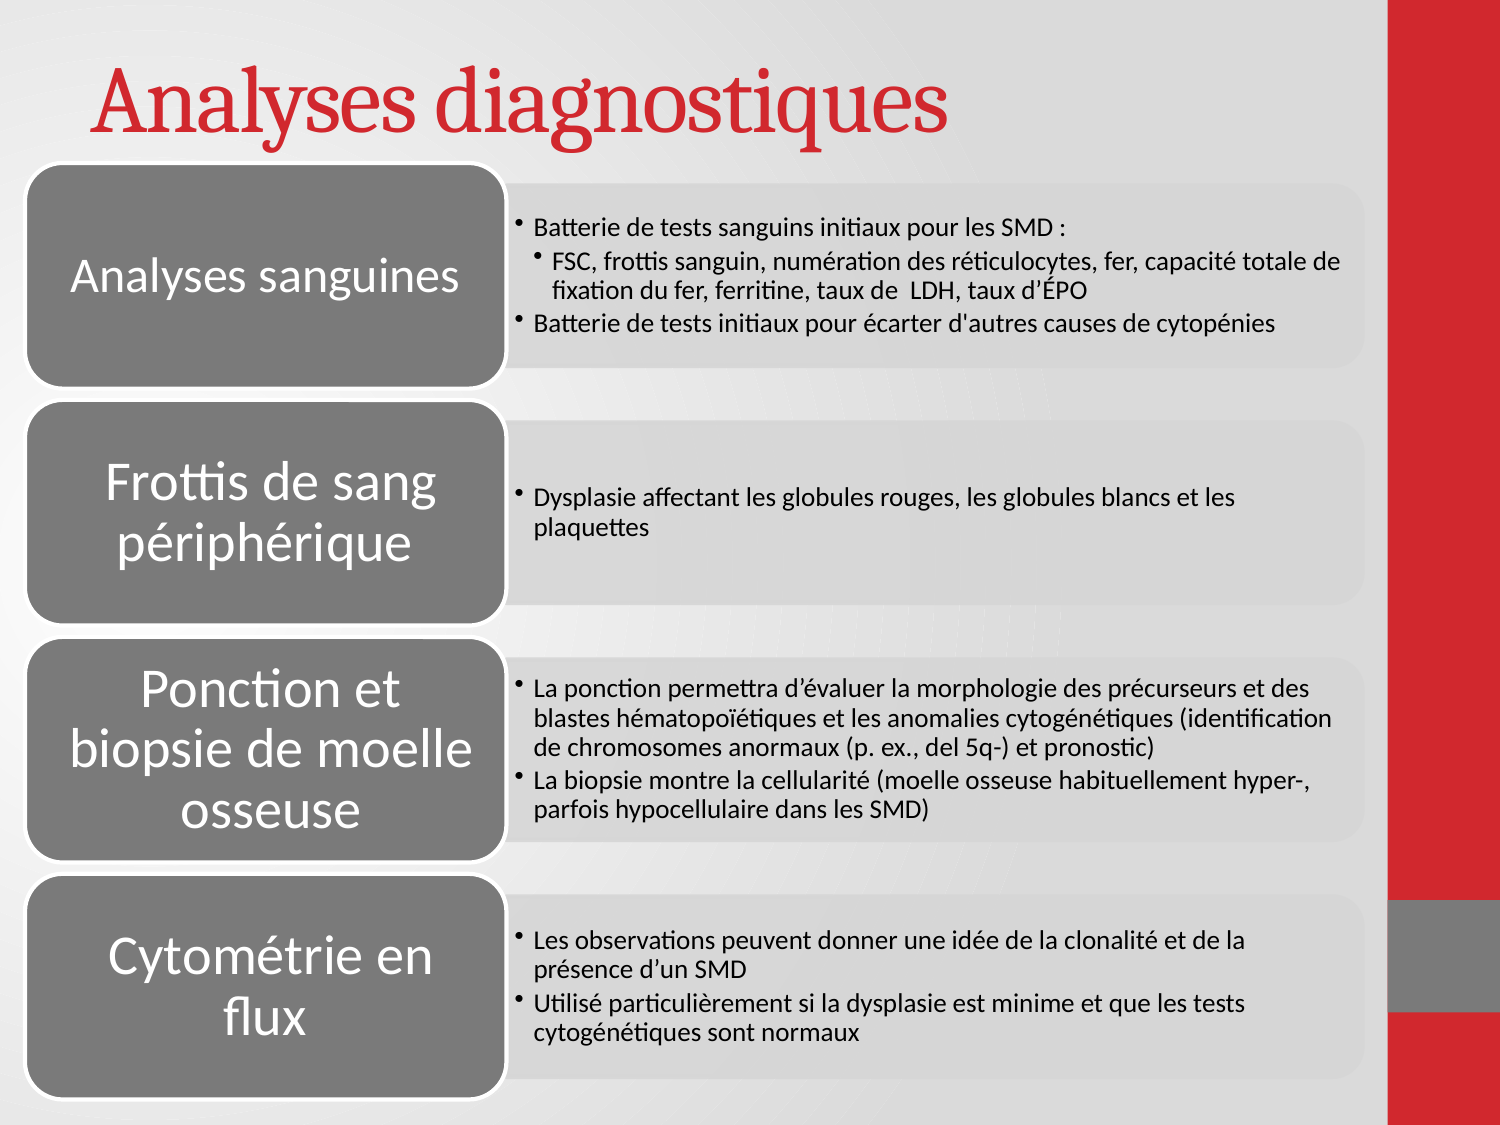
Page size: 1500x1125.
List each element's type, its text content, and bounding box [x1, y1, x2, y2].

title Analyses diagnostiques [75, 0, 1325, 155]
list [24, 161, 1363, 1101]
